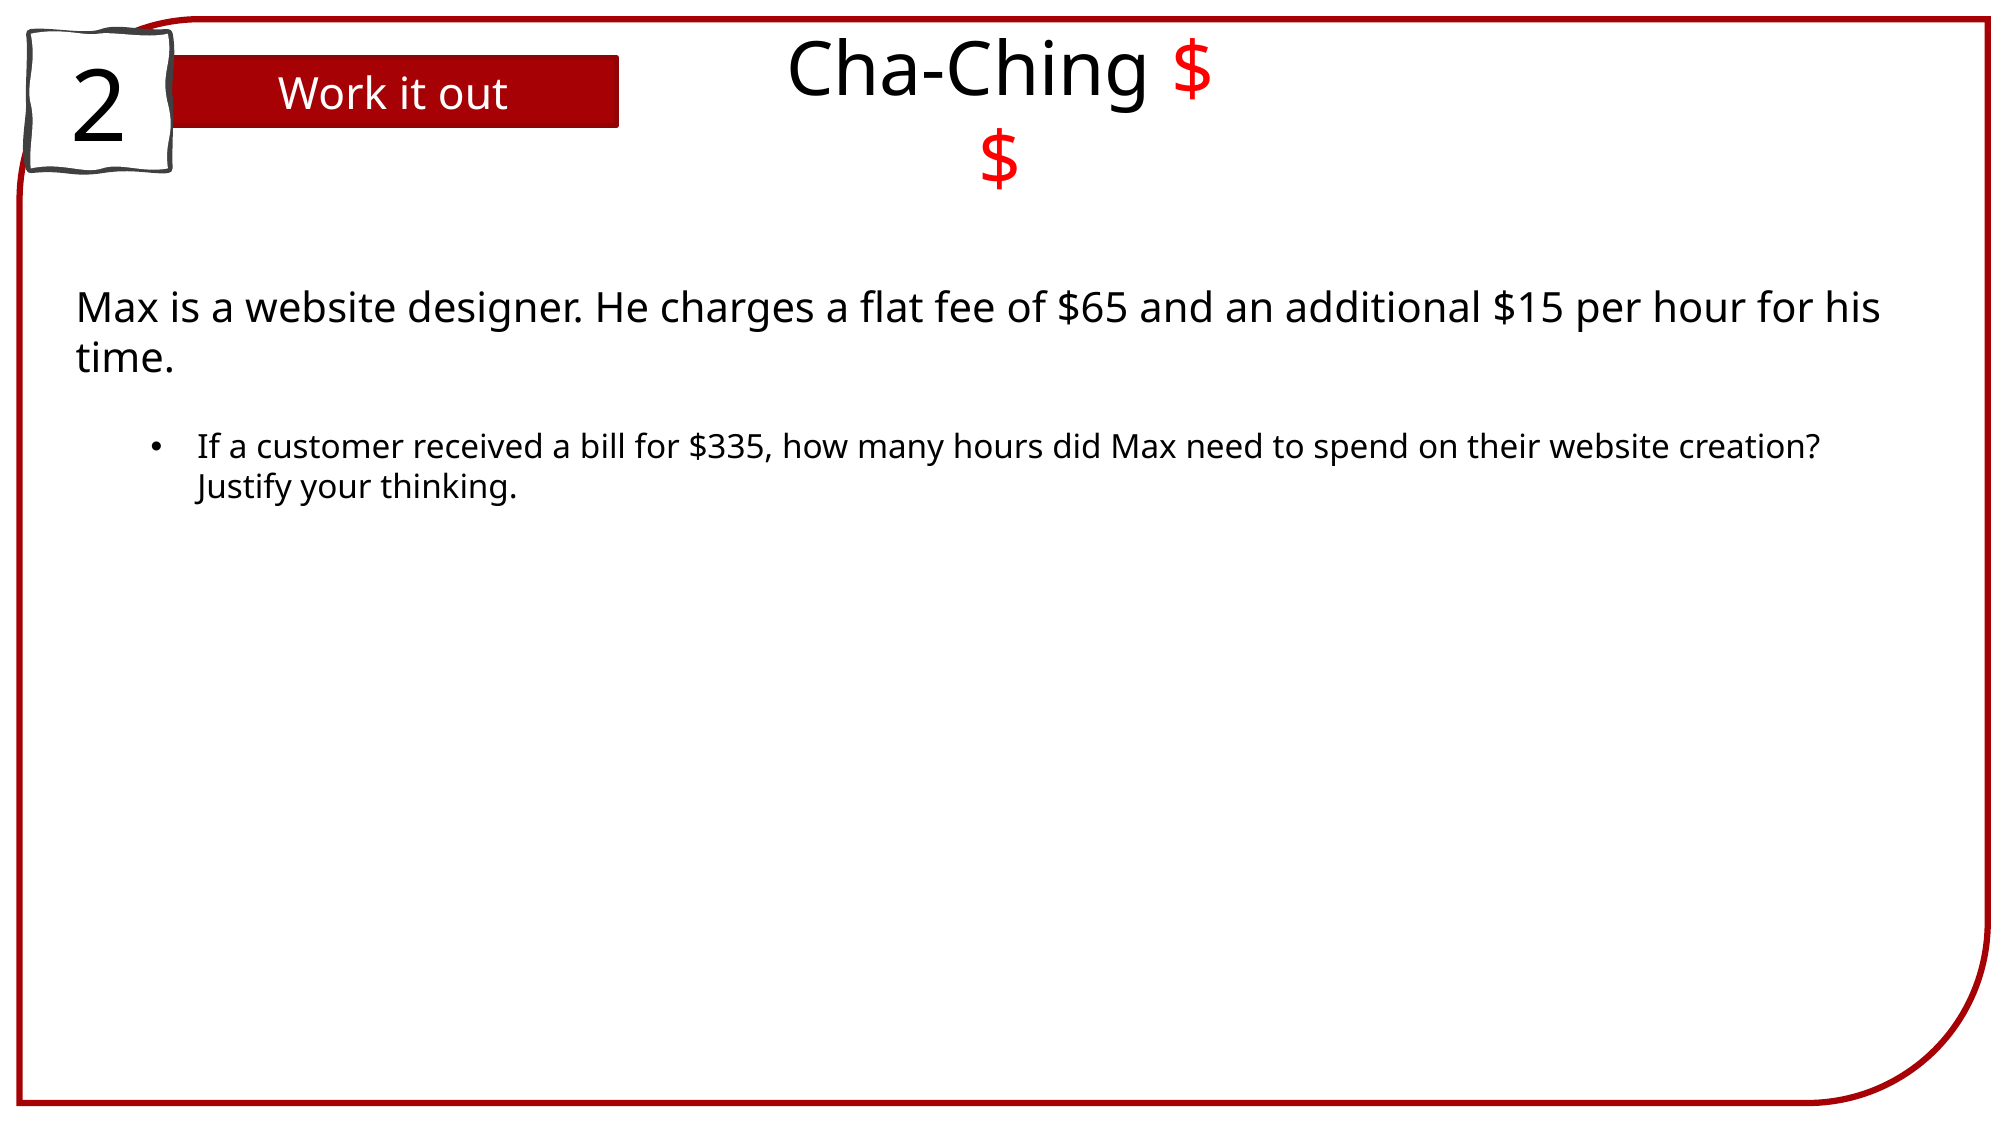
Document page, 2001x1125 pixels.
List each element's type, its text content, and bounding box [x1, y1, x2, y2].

text_box [18, 18, 1989, 1105]
text_box 2 [27, 31, 171, 171]
text_box Max is a website designer. He charges a flat fee of $65 and an additional $15 per hour for his time. If a customer received a bill for $335, how many hours did Max need to spend on their website creation? Justify your thinking. [60, 273, 1926, 513]
text_box Cha-Ching $$ [760, 13, 1240, 208]
text_box Work it out [170, 57, 617, 126]
